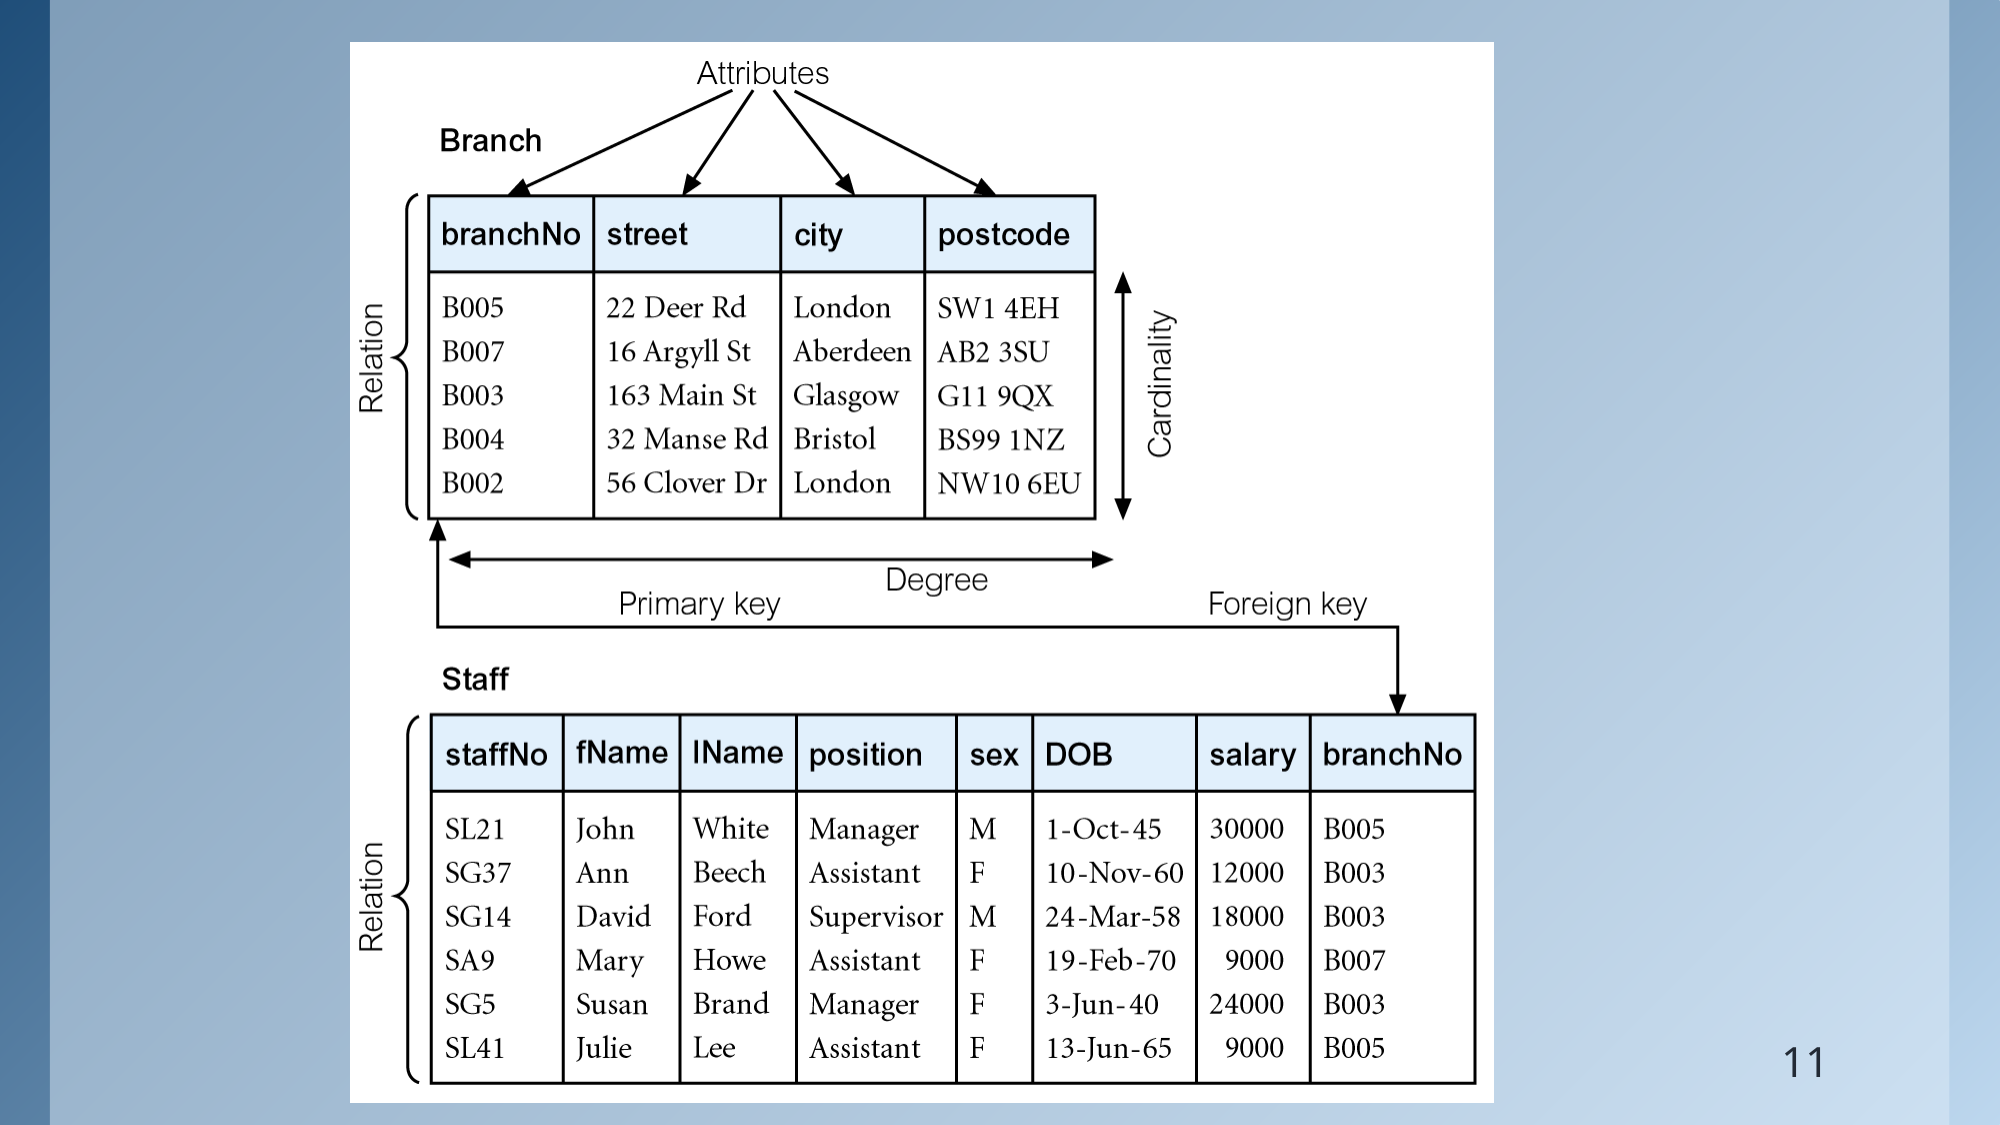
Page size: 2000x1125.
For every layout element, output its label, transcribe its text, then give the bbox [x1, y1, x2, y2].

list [350, 42, 1494, 1103]
slide_number 11 [1667, 1050, 1850, 1103]
